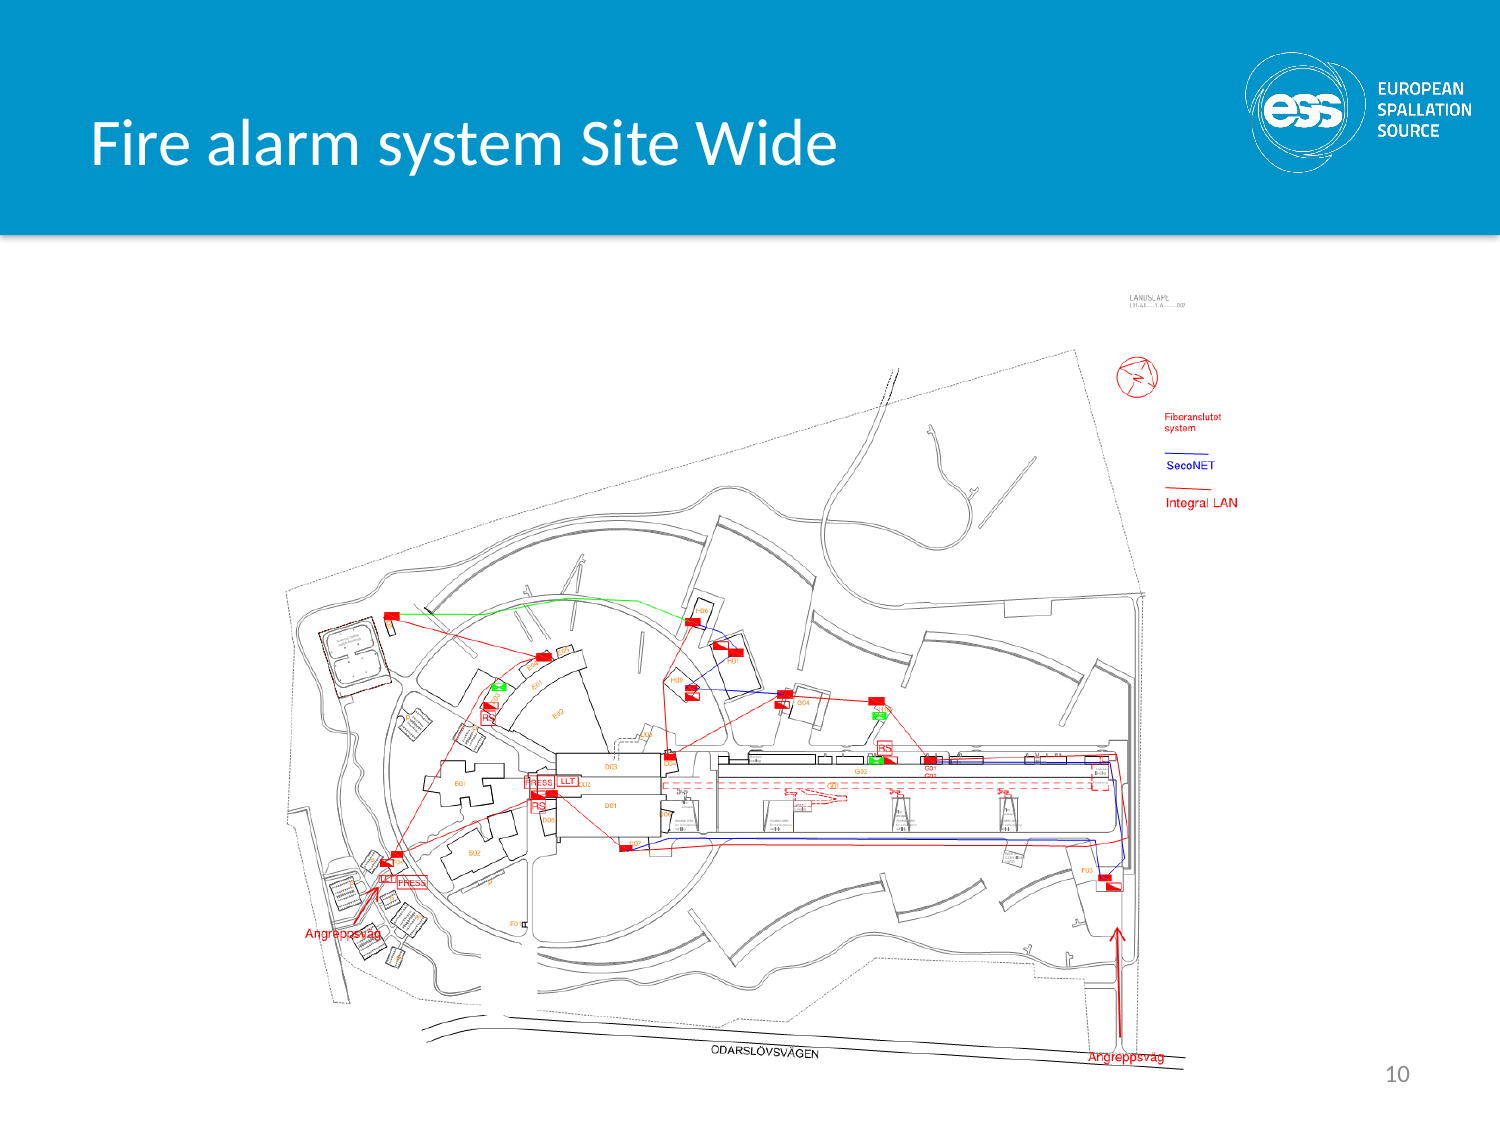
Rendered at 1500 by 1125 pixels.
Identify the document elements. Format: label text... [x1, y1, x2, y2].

picture [1443, 86, 1450, 93]
slide_number 10 [1249, 1042, 1425, 1103]
picture [1418, 104, 1423, 115]
picture [1379, 83, 1385, 94]
picture [211, 294, 1245, 1103]
picture [1389, 104, 1393, 115]
picture [1436, 104, 1444, 115]
picture [1398, 109, 1406, 115]
picture [1422, 125, 1428, 134]
title Fire alarm system Site Wide [75, 45, 1247, 233]
picture [1409, 104, 1415, 115]
picture [1454, 83, 1458, 94]
picture [1264, 94, 1342, 127]
picture [1400, 83, 1407, 94]
picture [1432, 125, 1438, 136]
picture [1423, 83, 1430, 94]
